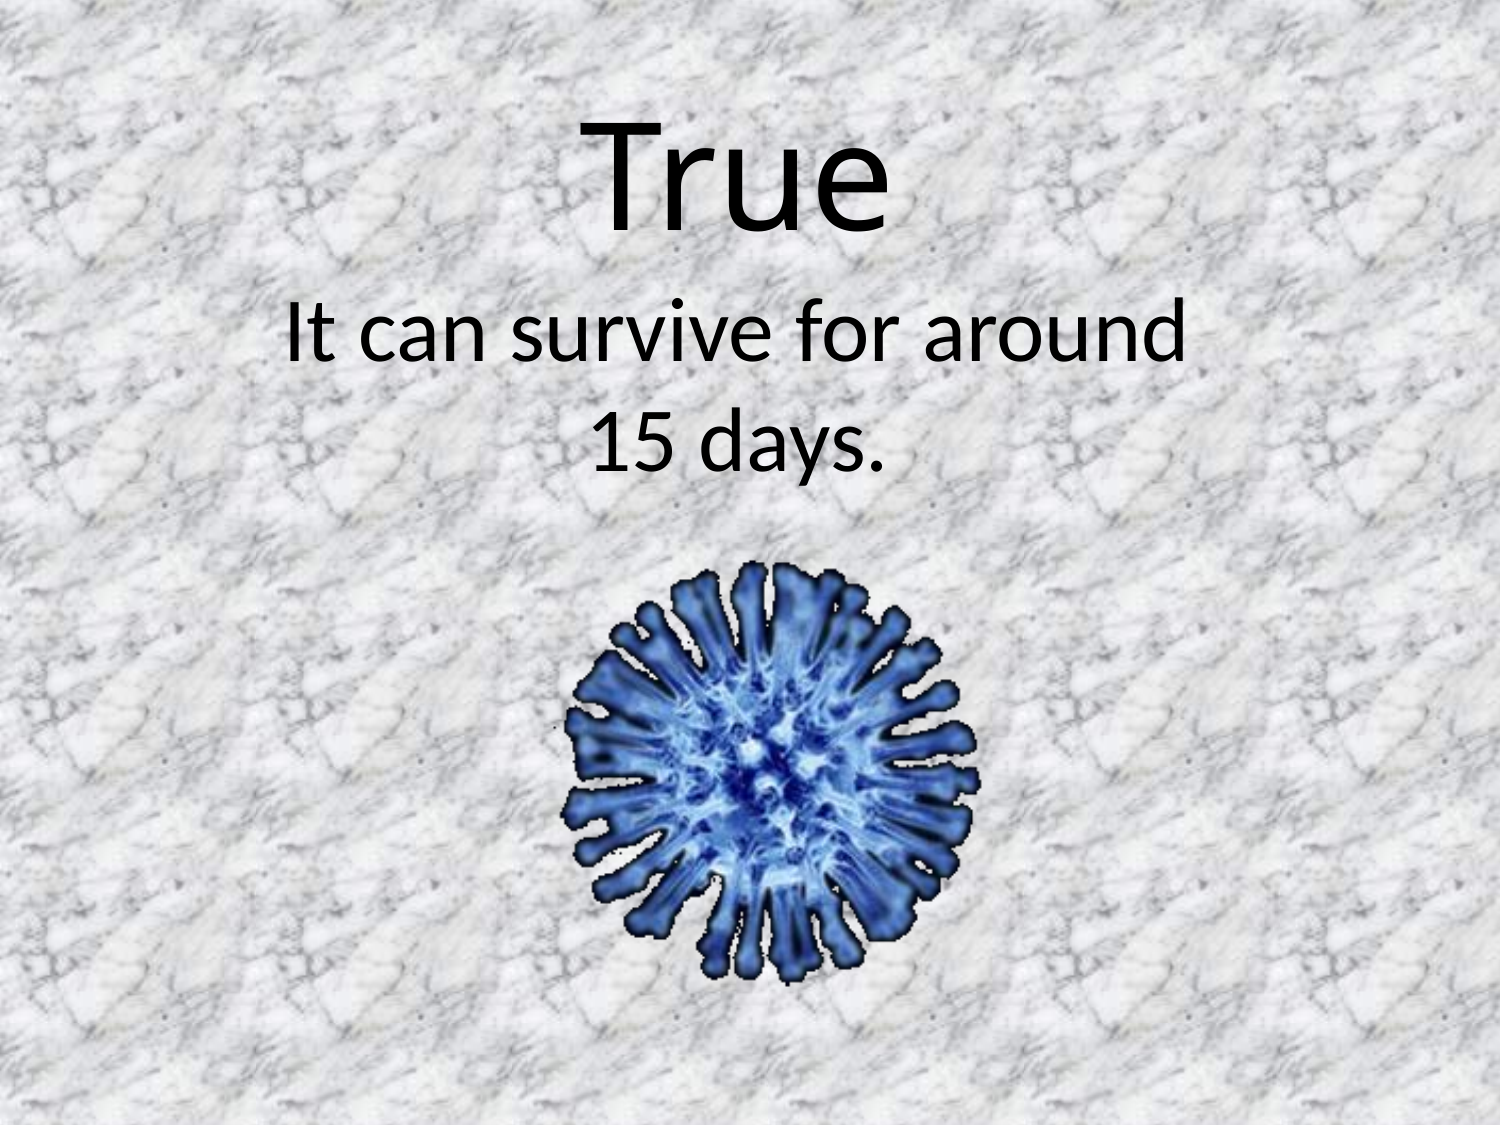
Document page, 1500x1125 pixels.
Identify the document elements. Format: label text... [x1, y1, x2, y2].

subtitle It can survive for around 15 days. [212, 262, 1263, 550]
title True [99, 50, 1375, 292]
picture [0, 0, 1500, 1125]
